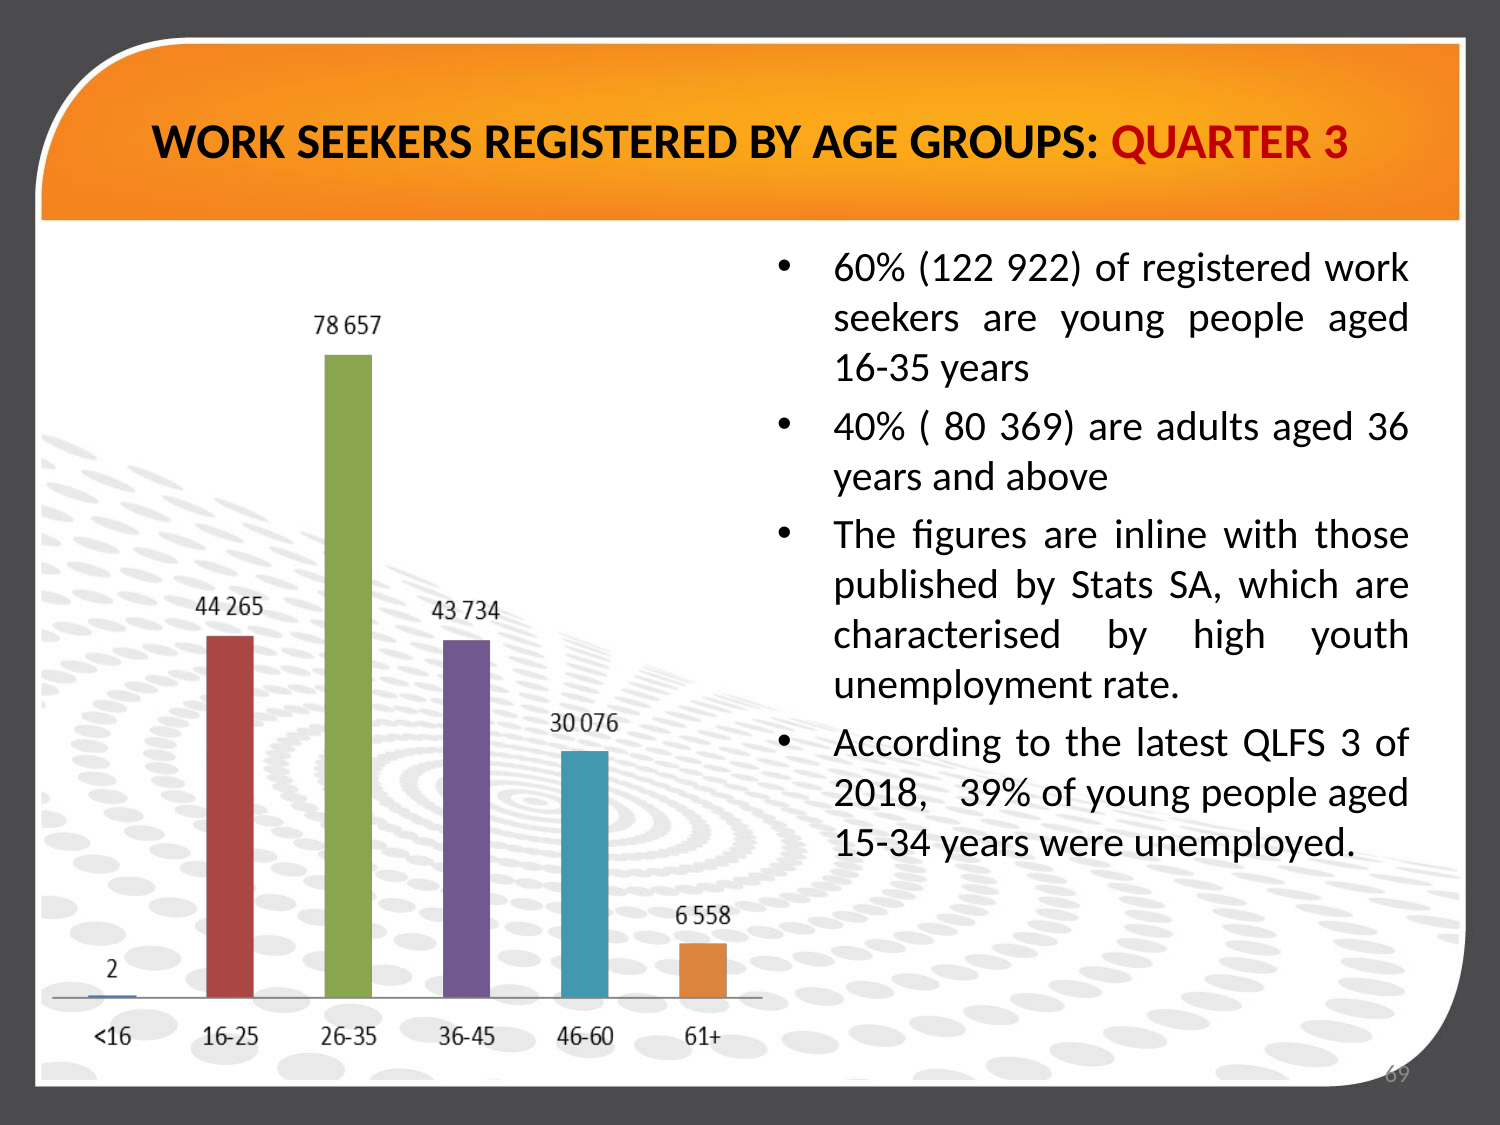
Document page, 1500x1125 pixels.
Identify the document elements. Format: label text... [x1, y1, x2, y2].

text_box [17, 219, 798, 1083]
list 60% (122 922) of registered work seekers are young people aged 16-35 years 40% ( 80 369) are adults aged 36 years and above The figures are inline with those published by Stats SA, which are characterised by high youth unemployment rate. According to the latest QLFS 3 of 2018, 39% of young people aged 15-34 years were unemployed. [802, 232, 1426, 1043]
title WORK SEEKERS REGISTERED BY AGE GROUPS: QUARTER 3 [74, 44, 1426, 232]
picture [0, 0, 1500, 1125]
slide_number 69 [1074, 1042, 1425, 1103]
